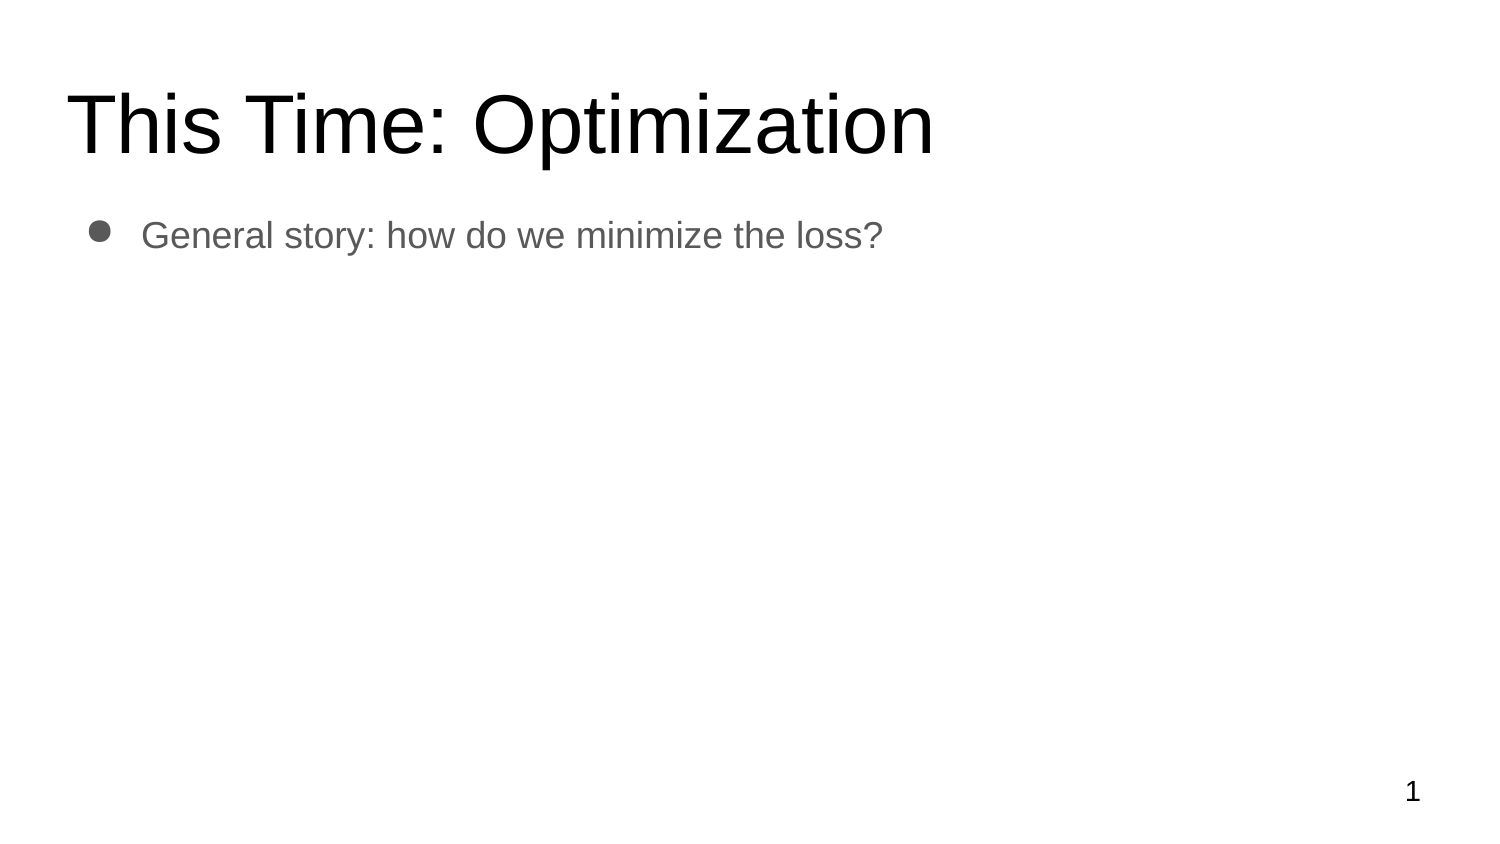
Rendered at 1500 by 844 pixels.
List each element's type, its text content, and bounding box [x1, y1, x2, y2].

slide_number 1 [1389, 764, 1480, 830]
title This Time: Optimization [51, 72, 1449, 167]
list General story: how do we minimize the loss? [51, 189, 1449, 750]
